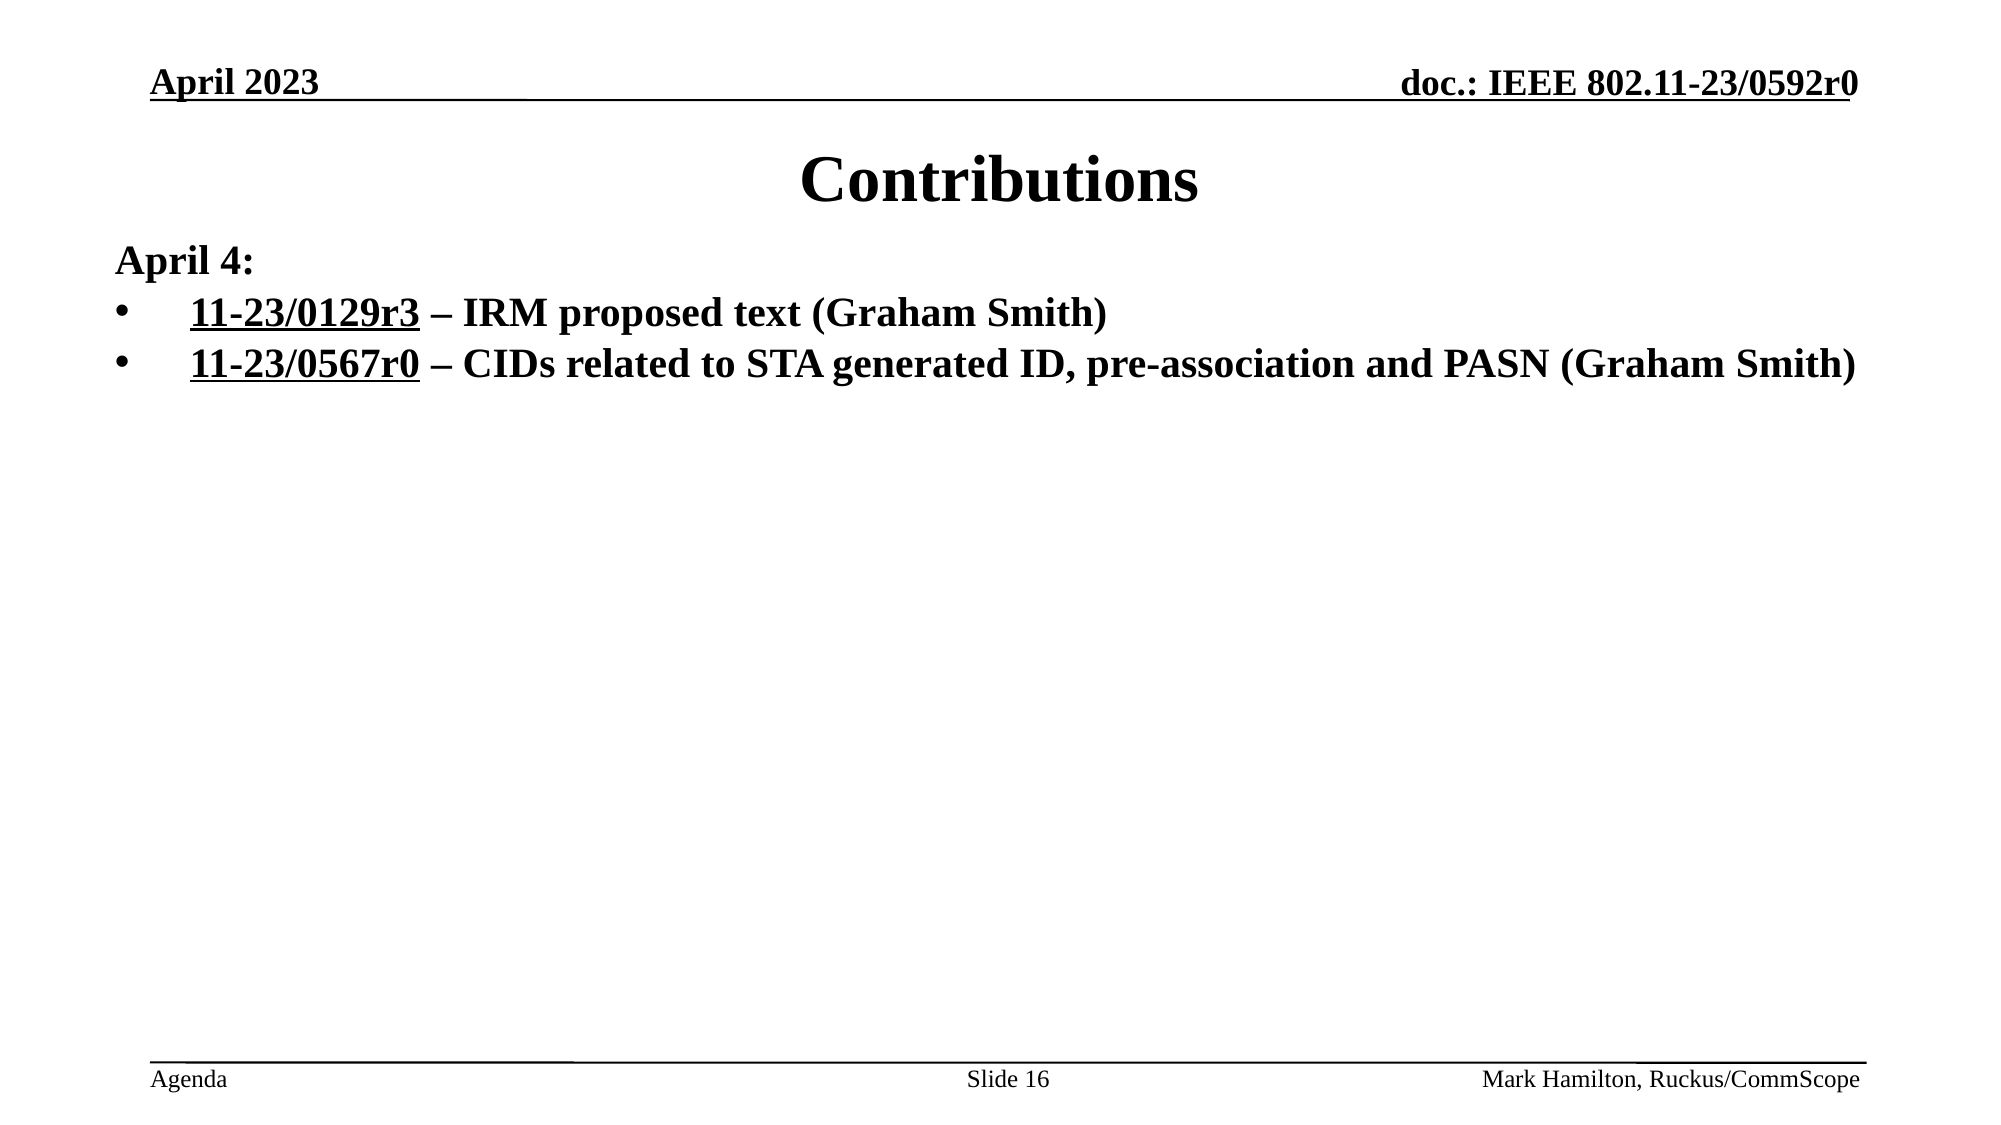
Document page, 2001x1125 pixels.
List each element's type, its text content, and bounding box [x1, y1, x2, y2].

title Contributions [149, 112, 1850, 174]
list April 4: 11-23/0129r3 – IRM proposed text (Graham Smith) 11-23/0567r0 – CIDs related to STA generated ID, pre-association and PASN (Graham Smith) [99, 174, 1901, 1063]
slide_number Slide 16 [950, 1061, 1067, 1123]
